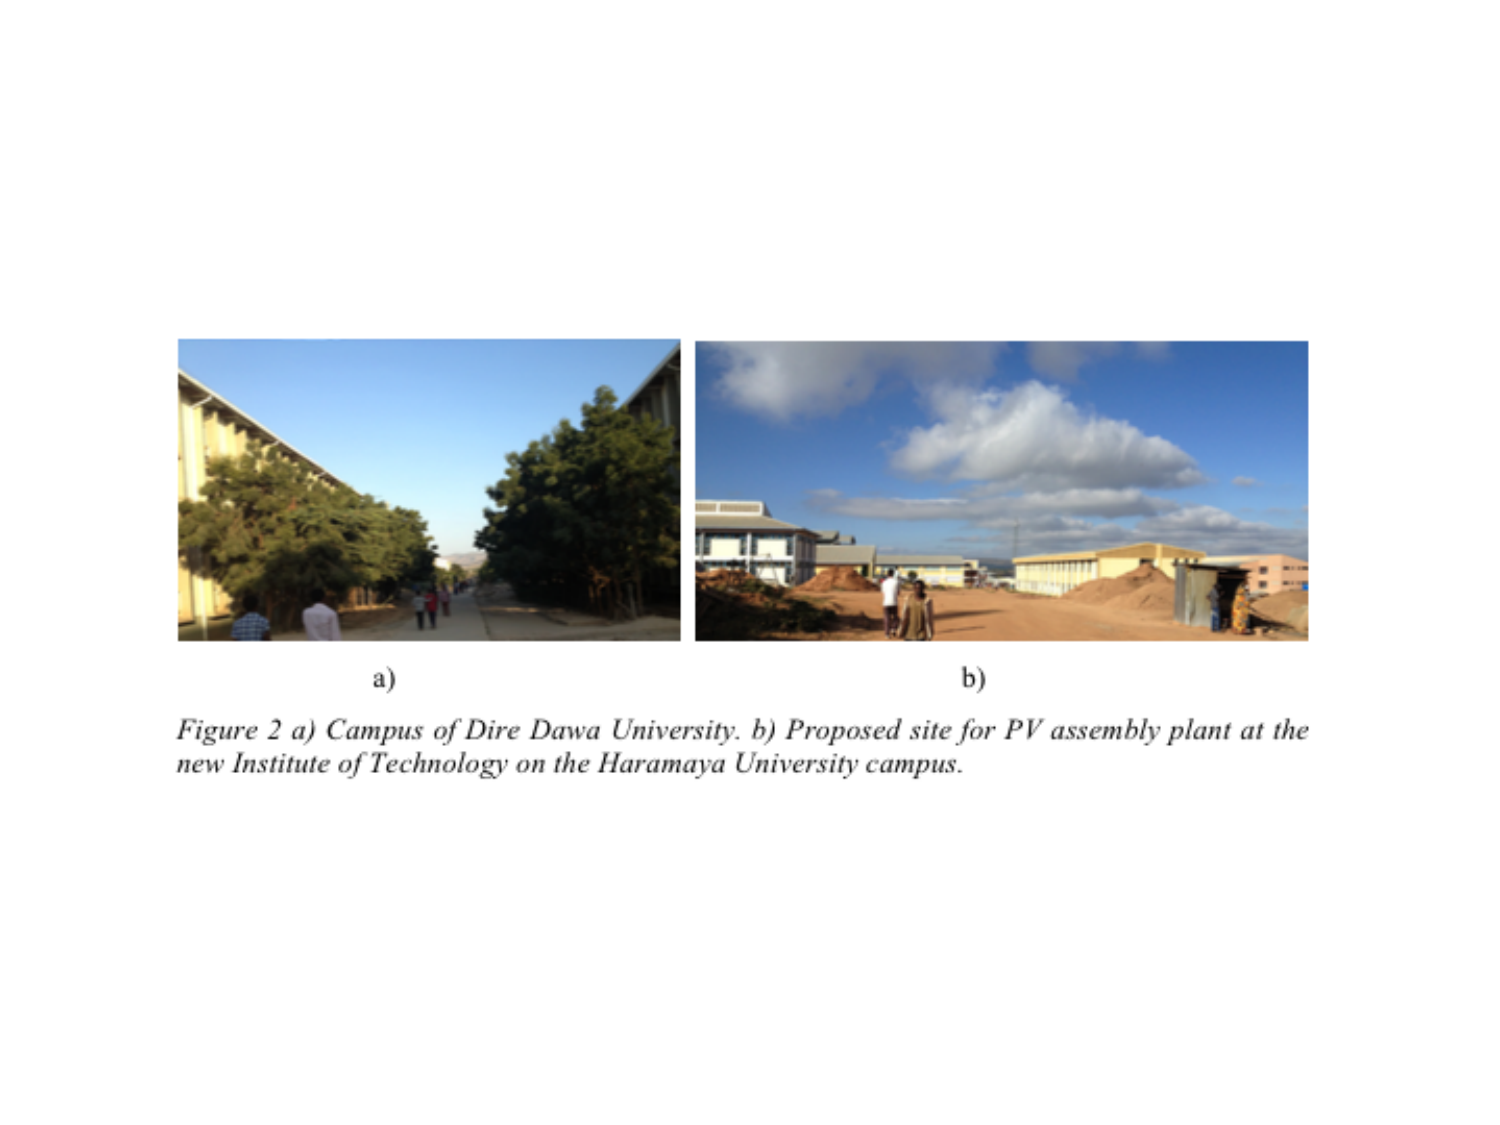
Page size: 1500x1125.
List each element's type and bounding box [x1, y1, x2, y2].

picture [164, 326, 1336, 799]
